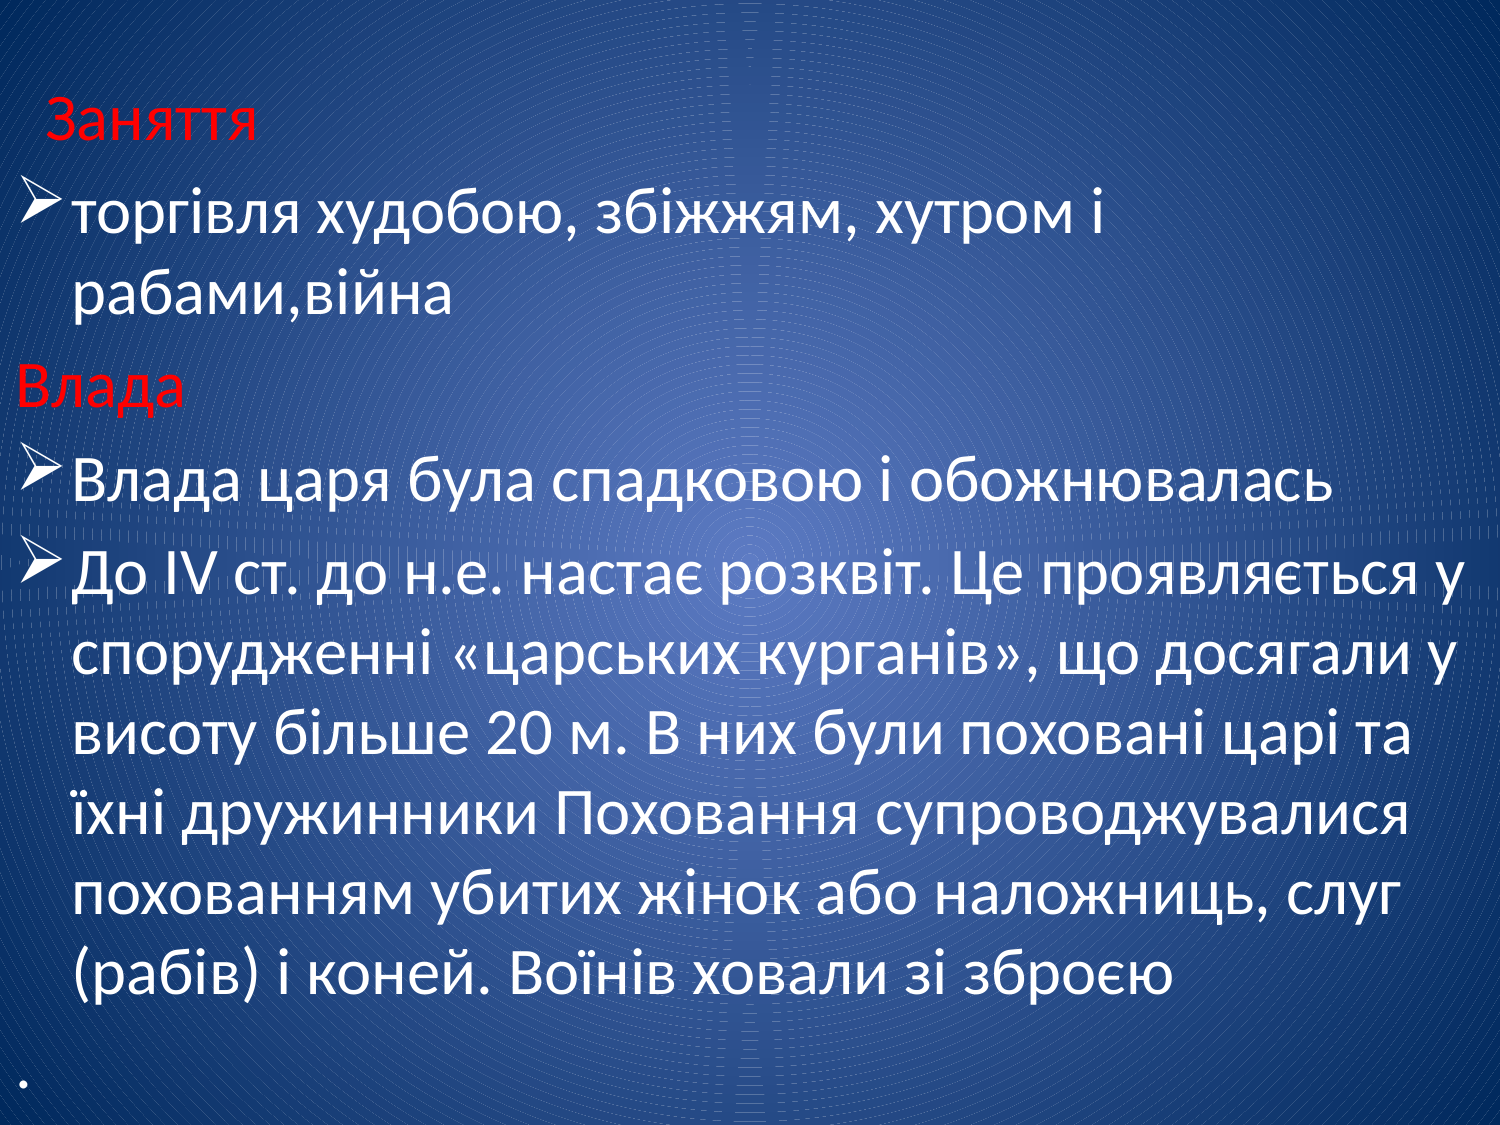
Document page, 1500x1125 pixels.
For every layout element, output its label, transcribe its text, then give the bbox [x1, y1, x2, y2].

list Заняття торгівля худобою, збіжжям, хутром і рабами,війна Влада Влада царя була спадковою і обожнювалась До IV ст. до н.е. настає розквіт. Це проявляється у спорудженні «царських курганів», що досягали у висоту більше 20 м. В них були поховані царі та їхні дружинники Поховання супроводжувалися похованням убитих жінок або наложниць, слуг (рабів) і коней. Воїнів ховали зі зброєю . [0, 66, 1500, 1125]
